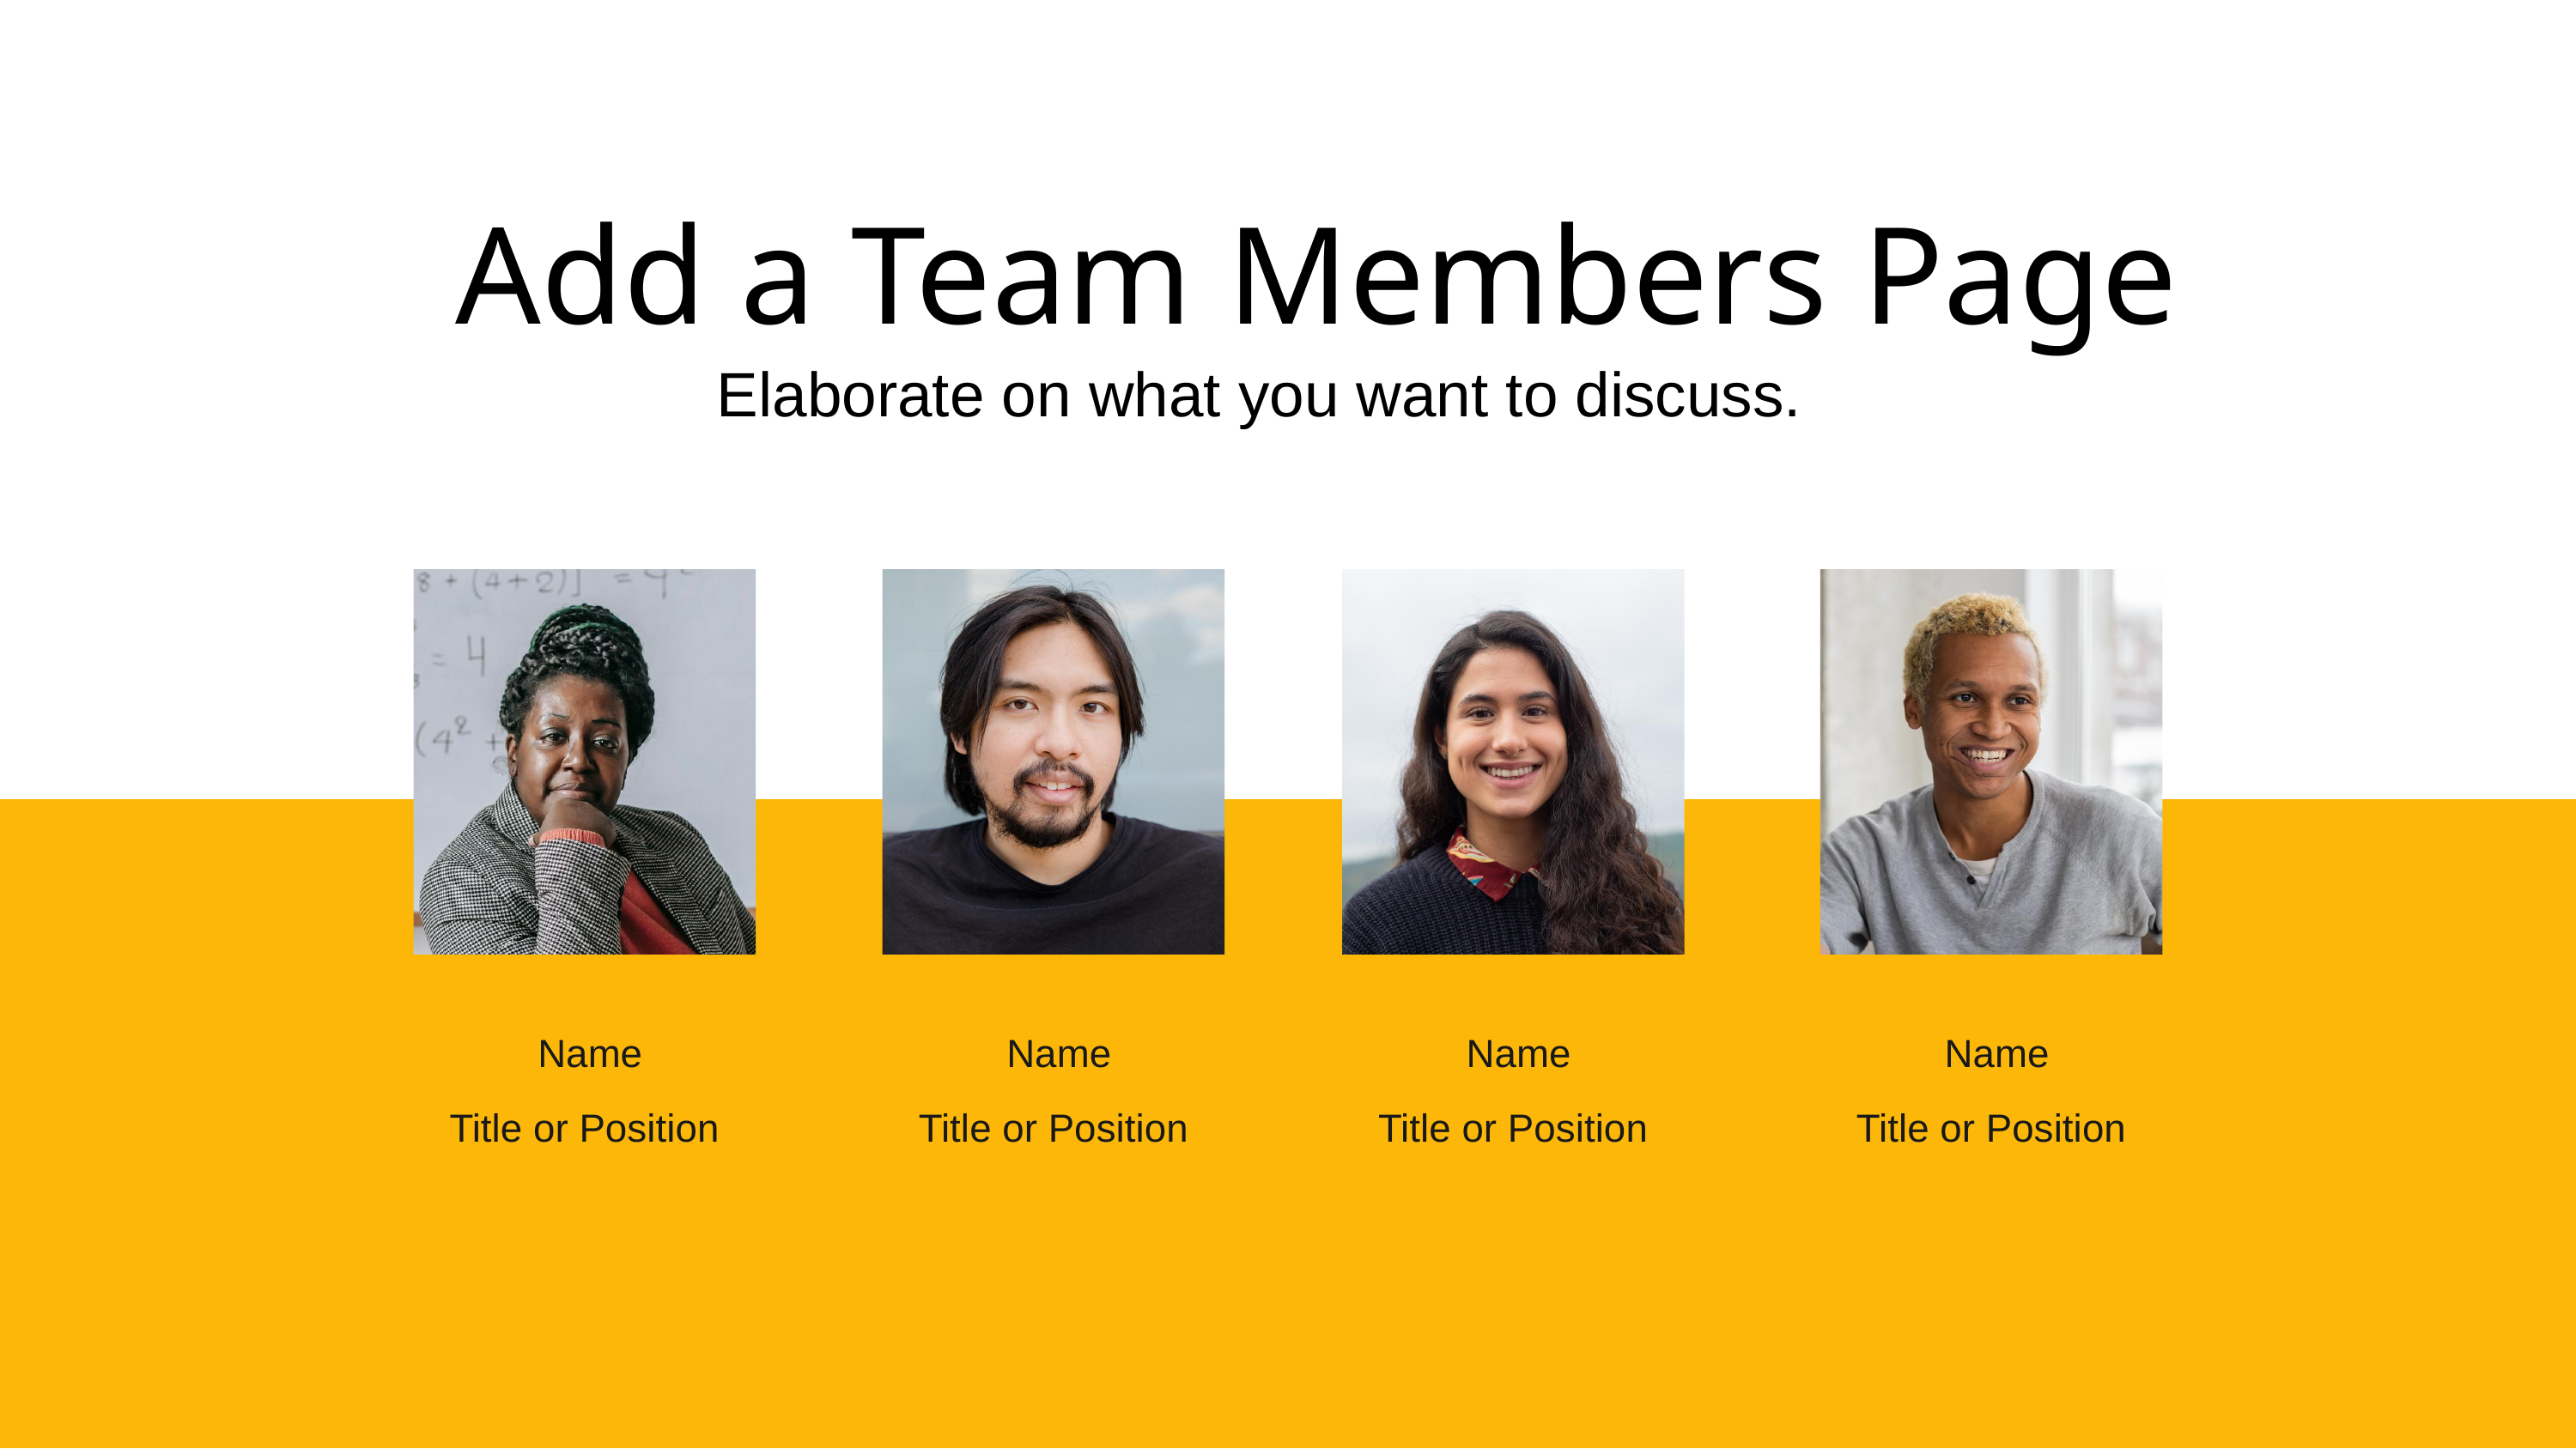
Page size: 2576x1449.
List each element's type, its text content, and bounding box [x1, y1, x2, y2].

text_box [1820, 569, 2163, 771]
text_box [413, 1019, 756, 1142]
text_box [1342, 569, 1685, 771]
text_box Add a Team Members Page [237, 157, 2397, 351]
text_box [882, 1019, 1225, 1142]
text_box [0, 773, 2576, 1449]
text_box [882, 569, 1225, 771]
text_box Elaborate on what you want to discuss. [400, 331, 2136, 429]
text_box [1341, 1019, 1685, 1142]
text_box [413, 569, 756, 771]
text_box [1820, 1019, 2163, 1142]
